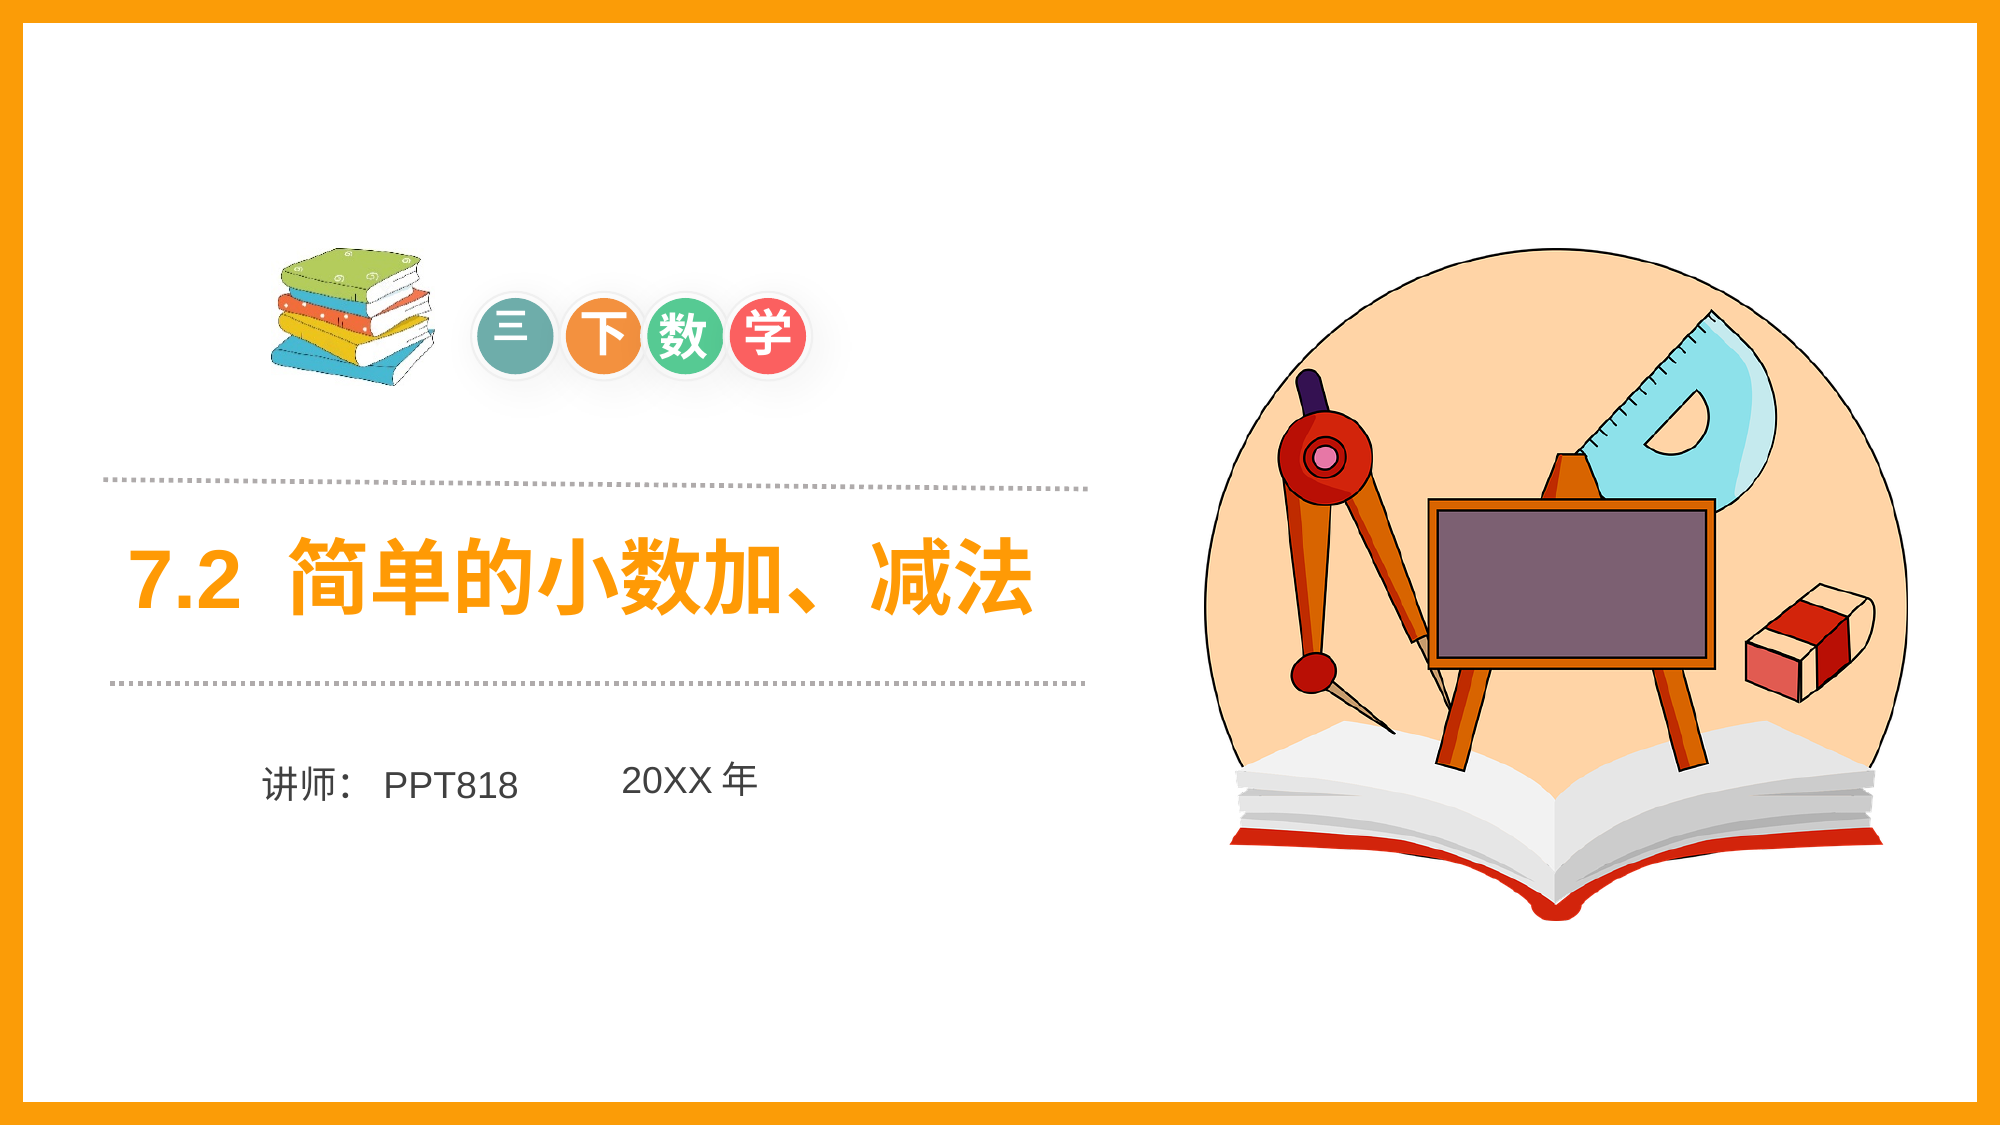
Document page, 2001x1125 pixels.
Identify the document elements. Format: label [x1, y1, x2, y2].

picture [271, 248, 435, 386]
text_box [471, 291, 559, 381]
text_box [641, 291, 723, 381]
text_box [559, 291, 641, 381]
text_box [0, 0, 2000, 1125]
picture [1204, 248, 1908, 921]
text_box [723, 291, 813, 381]
text_box [246, 749, 1079, 815]
text_box [103, 479, 1090, 490]
